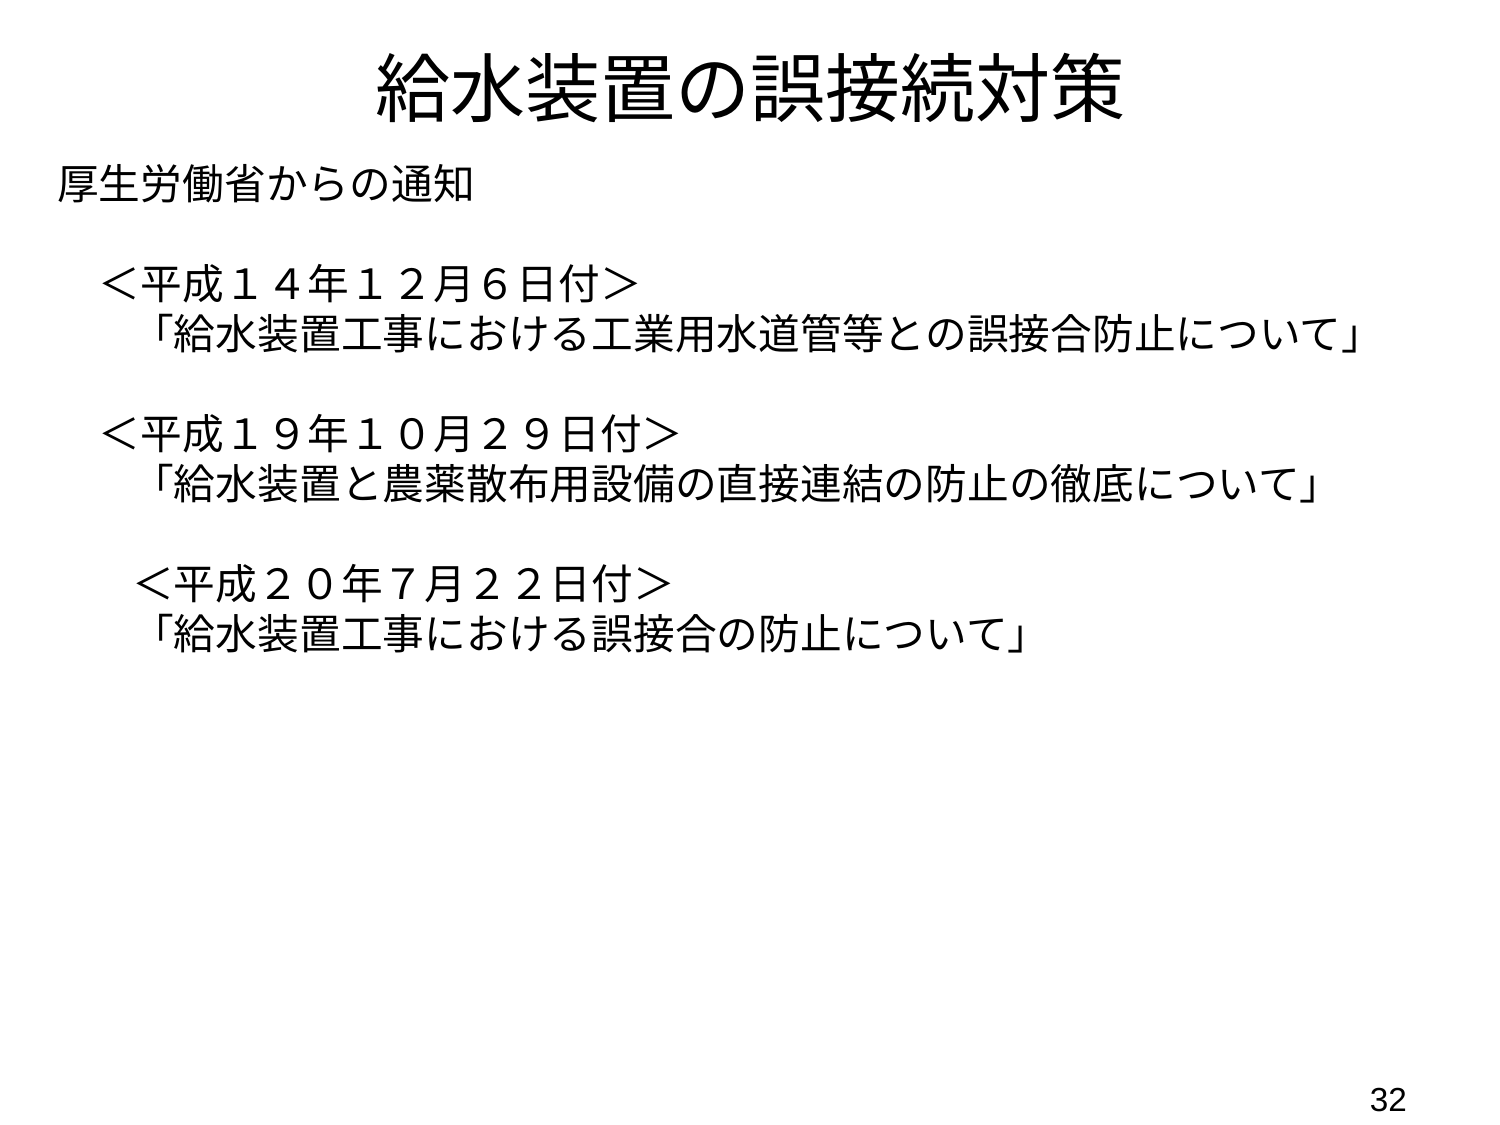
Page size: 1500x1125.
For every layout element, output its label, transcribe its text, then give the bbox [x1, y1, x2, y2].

text_box 厚生労働省からの通知 ＜平成１４年１２月６日付＞ 「給水装置工事における工業用水道管等との誤接合防止について」 ＜平成１９年１０月２９日付＞ 「給水装置と農薬散布用設備の直接連結の防止の徹底について」 ＜平成２０年７月２２日付＞ 「給水装置工事における誤接合の防止について」 [41, 149, 1461, 1039]
text_box 給水装置の誤接続対策 [41, 34, 1459, 144]
text_box 31 [1084, 1067, 1422, 1125]
